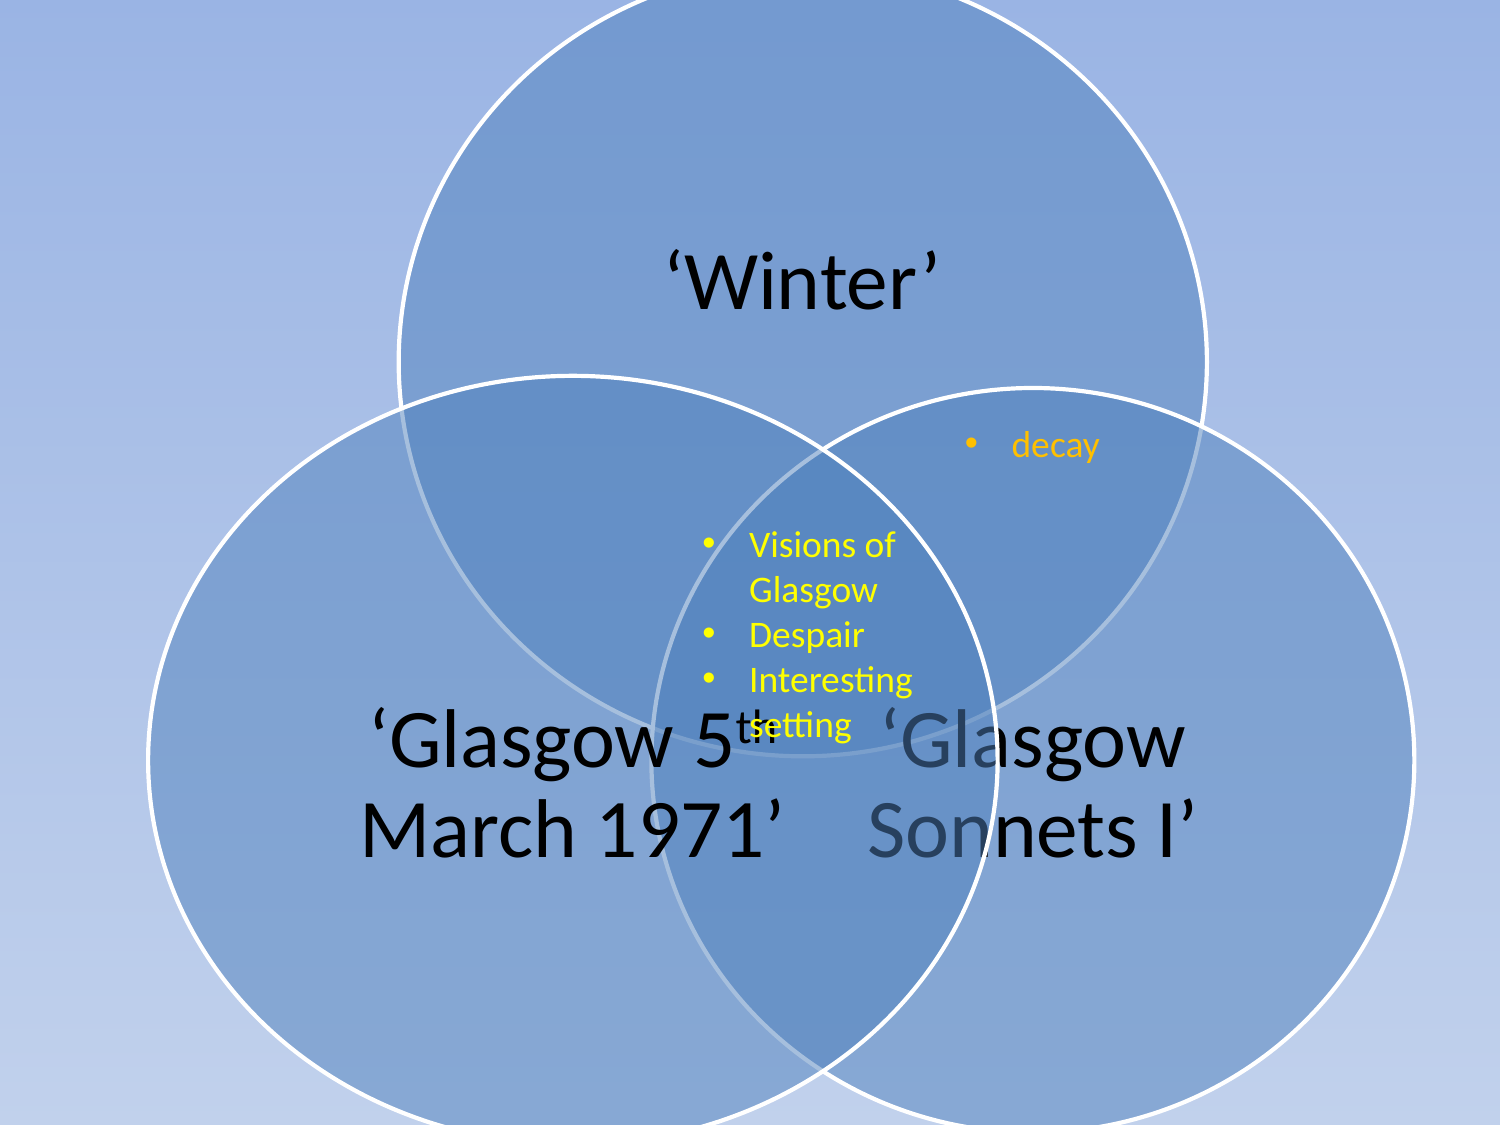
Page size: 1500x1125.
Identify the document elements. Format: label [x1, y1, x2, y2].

text_box [87, 24, 1476, 1088]
